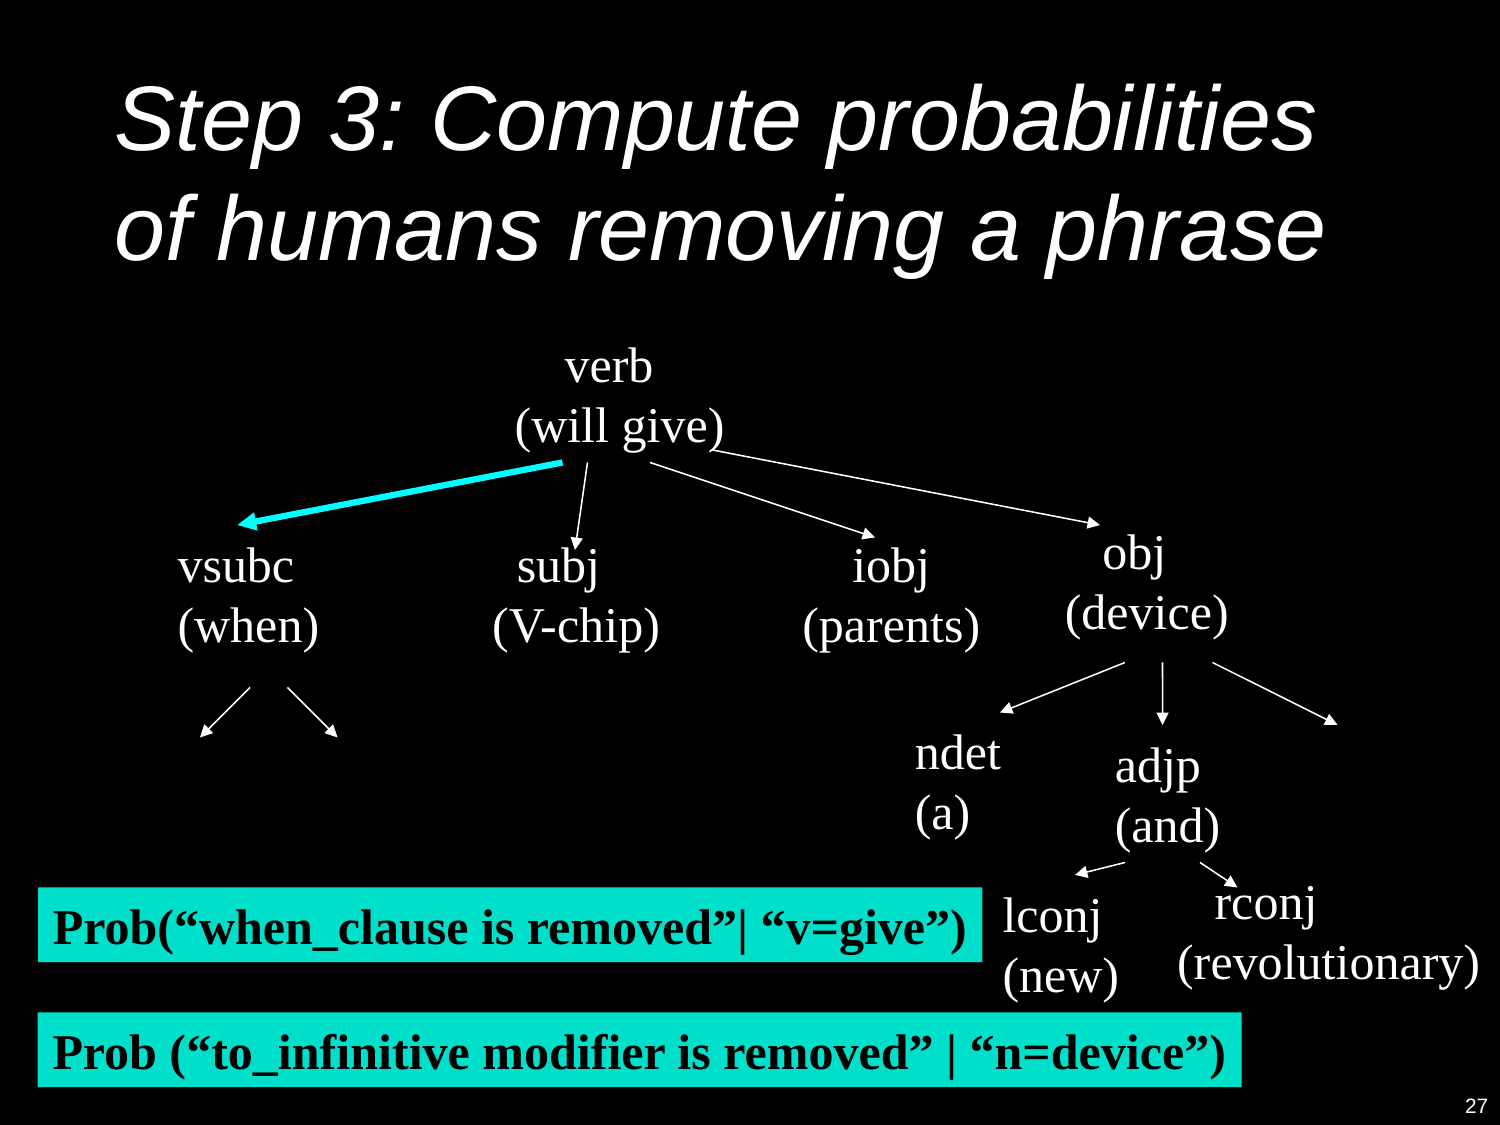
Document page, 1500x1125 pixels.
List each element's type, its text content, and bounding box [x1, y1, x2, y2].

text_box vsubc (when) [162, 524, 335, 660]
text_box [199, 687, 251, 738]
text_box [1156, 662, 1169, 725]
text_box iobj (parents) [787, 524, 996, 660]
text_box [570, 462, 588, 550]
text_box [999, 662, 1126, 714]
text_box obj (device) [1050, 512, 1244, 648]
text_box adjp (and) [1100, 724, 1236, 860]
text_box [1074, 862, 1126, 878]
text_box subj (V-chip) [477, 524, 675, 660]
text_box [712, 449, 1100, 529]
text_box [1212, 662, 1338, 725]
text_box [1199, 862, 1238, 888]
text_box ndet (a) [900, 712, 1017, 848]
text_box [287, 687, 338, 738]
text_box [237, 462, 563, 529]
text_box [649, 462, 875, 540]
text_box rconj (revolutionary) [1162, 862, 1496, 998]
text_box Prob (“to_infinitive modifier is removed” | “n=device”) [37, 1012, 1242, 1088]
title Step 3: Compute probabilities of humans removing a phrase [99, 74, 1376, 263]
text_box lconj (new) [987, 874, 1135, 1010]
text_box Prob(“when_clause is removed”| “v=give”) [38, 887, 983, 963]
text_box verb (will give) [499, 324, 740, 460]
